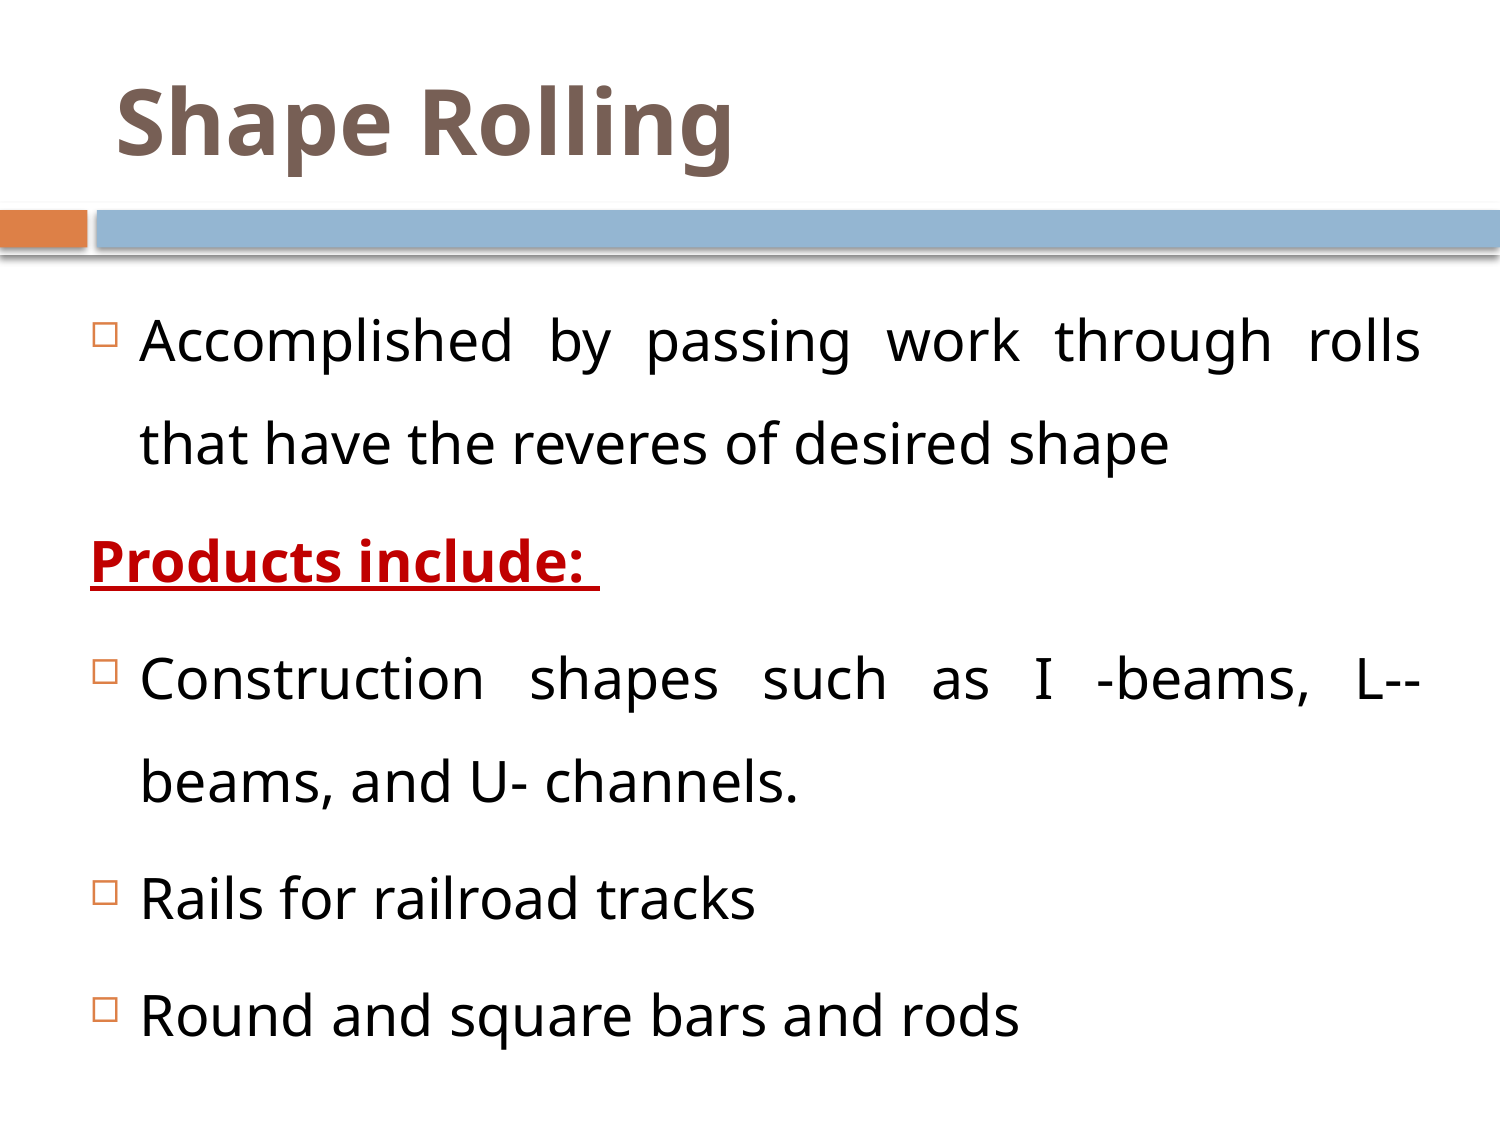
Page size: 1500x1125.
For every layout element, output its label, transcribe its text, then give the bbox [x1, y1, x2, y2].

list Accomplished by passing work through rolls that have the reveres of desired shape Products include: Construction shapes such as I -beams, L--beams, and U- channels. Rails for railroad tracks Round and square bars and rods [75, 262, 1438, 1063]
title Shape Rolling [100, 37, 1438, 200]
